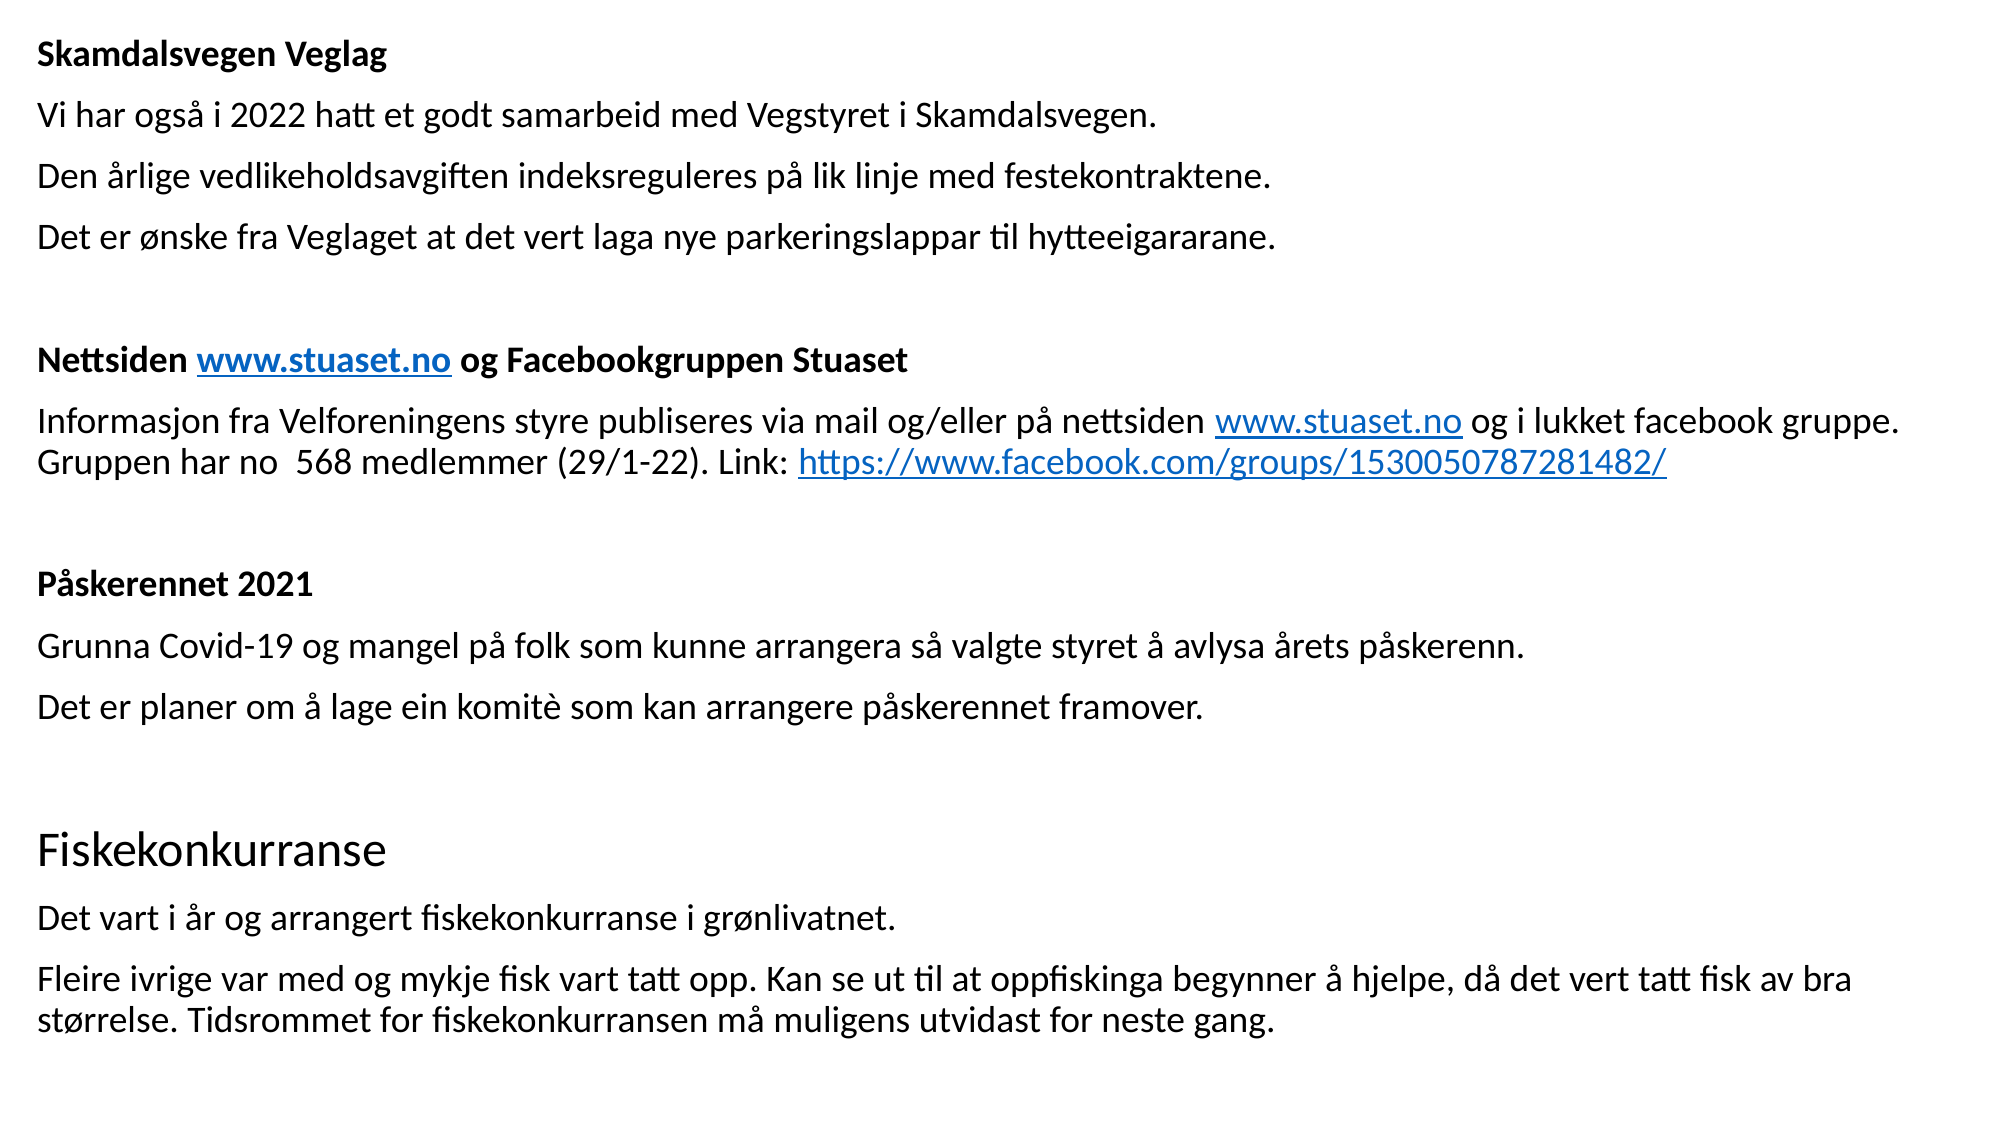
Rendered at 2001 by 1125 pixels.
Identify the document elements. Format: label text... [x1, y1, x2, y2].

list Skamdalsvegen Veglag Vi har også i 2022 hatt et godt samarbeid med Vegstyret i Skamdalsvegen. Den årlige vedlikeholdsavgiften indeksreguleres på lik linje med festekontraktene. Det er ønske fra Veglaget at det vert laga nye parkeringslappar til hytteeigararane. Nettsiden www.stuaset.no og Facebookgruppen Stuaset Informasjon fra Velforeningens styre publiseres via mail og/eller på nettsiden www.stuaset.no og i lukket facebook gruppe. Gruppen har no 568 medlemmer (29/1-22). Link: https://www.facebook.com/groups/1530050787281482/ Påskerennet 2021 Grunna Covid-19 og mangel på folk som kunne arrangera så valgte styret å avlysa årets påskerenn. Det er planer om å lage ein komitè som kan arrangere påskerennet framover. Fiskekonkurranse Det vart i år og arrangert fiskekonkurranse i grønlivatnet. Fleire ivrige var med og mykje fisk vart tatt opp. Kan se ut til at oppfiskinga begynner å hjelpe, då det vert tatt fisk av bra størrelse. Tidsrommet for fiskekonkurransen må muligens utvidast for neste gang. [22, 26, 1982, 1105]
